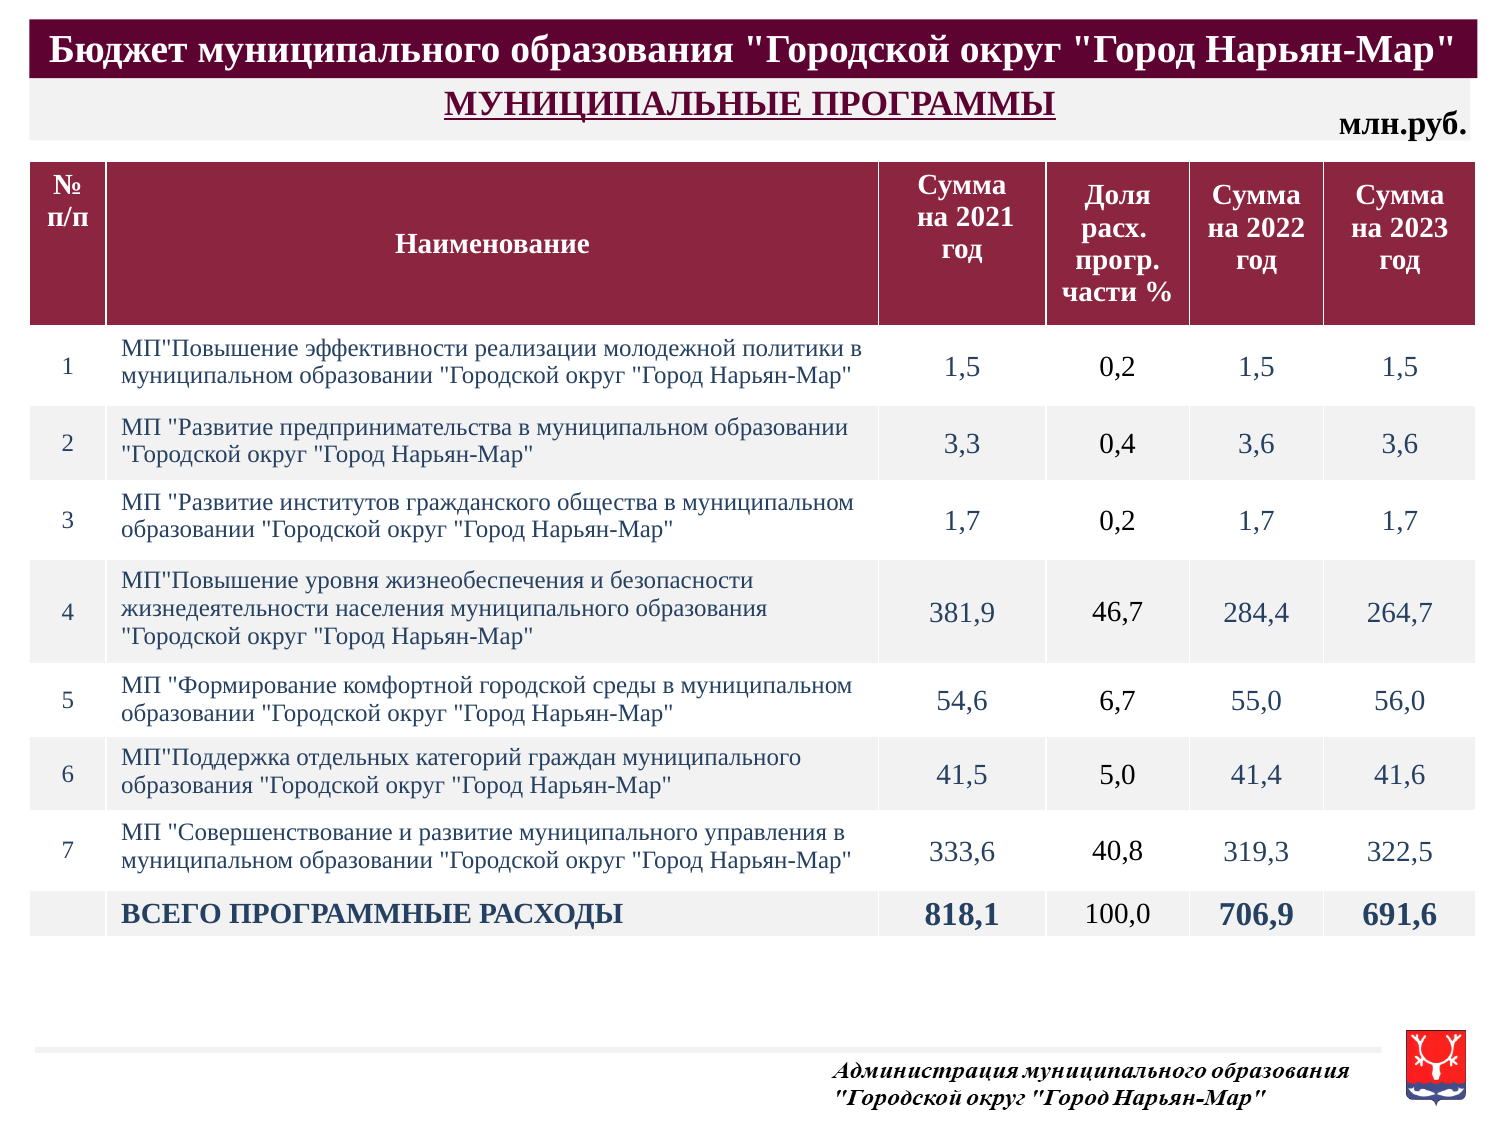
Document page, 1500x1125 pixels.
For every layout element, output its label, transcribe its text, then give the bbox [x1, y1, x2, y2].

table_cell МП"Поддержка отдельных категорий граждан муниципального образования "Городской округ "Город Нарьян-Мар" [107, 737, 878, 810]
table_cell 6 [30, 737, 105, 810]
table_header Сумма на 2023 год [1324, 189, 1475, 325]
table_cell 0,2 [1047, 481, 1189, 558]
table_cell 1,7 [1324, 481, 1475, 558]
table_cell МП"Повышение уровня жизнеобеспечения и безопасности жизнедеятельности населения муниципального образования "Городской округ "Город Нарьян-Мар" [107, 560, 878, 663]
table_cell 1 [30, 327, 105, 405]
table_cell 55,0 [1190, 665, 1323, 735]
table_cell 322,5 [1324, 812, 1475, 889]
text_box [35, 1046, 1382, 1053]
table_cell 56,0 [1324, 665, 1475, 735]
text_box млн.руб. [1324, 93, 1500, 189]
table_cell 3,3 [879, 406, 1045, 480]
table_header Наименование [107, 162, 878, 325]
table_cell 46,7 [1047, 560, 1189, 663]
table_cell 0,4 [1047, 406, 1189, 480]
table_cell МП "Развитие институтов гражданского общества в муниципальном образовании "Городской округ "Город Нарьян-Мар" [107, 481, 878, 558]
table_cell 7 [30, 812, 105, 889]
table_cell 100,0 [1047, 891, 1189, 936]
table_cell 41,5 [879, 737, 1045, 810]
table_cell 4 [30, 560, 105, 663]
text_box Бюджет муниципального образования "Городской округ "Город Нарьян-Мар" [29, 19, 1478, 79]
table_cell 706,9 [1190, 891, 1323, 936]
table_header Сумма на 2022 год [1190, 162, 1323, 325]
table_cell 41,4 [1190, 737, 1323, 810]
table_cell 3,6 [1324, 406, 1475, 480]
table_header Сумма на 2021 год [879, 162, 1045, 325]
table_cell 284,4 [1190, 560, 1323, 663]
table_cell 1,5 [1190, 327, 1323, 405]
table_cell 1,5 [879, 327, 1045, 405]
table_cell МП"Повышение эффективности реализации молодежной политики в муниципальном образовании "Городской округ "Город Нарьян-Мар" [107, 327, 878, 405]
table_cell 3 [30, 481, 105, 558]
table_cell 381,9 [879, 560, 1045, 663]
table_cell 6,7 [1047, 665, 1189, 735]
table_cell 1,7 [879, 481, 1045, 558]
table_cell 1,7 [1190, 481, 1323, 558]
table_cell 5,0 [1047, 737, 1189, 810]
table_cell 3,6 [1190, 406, 1323, 480]
table_cell 691,6 [1324, 891, 1475, 936]
table_cell 818,1 [879, 891, 1045, 936]
table_cell 40,8 [1047, 812, 1189, 889]
table_cell 0,2 [1047, 327, 1189, 405]
picture [817, 1030, 1467, 1125]
table_cell 41,6 [1324, 737, 1475, 810]
table_header Доля расх. прогр. части % [1047, 162, 1189, 325]
table_header № п/п [30, 162, 105, 325]
table_cell 2 [30, 406, 105, 480]
table_cell ВСЕГО ПРОГРАММНЫЕ РАСХОДЫ [107, 891, 878, 936]
table_cell 333,6 [879, 812, 1045, 889]
table_cell 264,7 [1324, 560, 1475, 663]
table_cell МП "Развитие предпринимательства в муниципальном образовании "Городской округ "Город Нарьян-Мар" [107, 406, 878, 480]
table_cell 54,6 [879, 665, 1045, 735]
table_cell 5 [30, 665, 105, 735]
text_box МУНИЦИПАЛЬНЫЕ ПРОГРАММЫ [29, 79, 1471, 141]
table_cell МП "Формирование комфортной городской среды в муниципальном образовании "Городской округ "Город Нарьян-Мар" [107, 665, 878, 735]
table_cell МП "Совершенствование и развитие муниципального управления в муниципальном образовании "Городской округ "Город Нарьян-Мар" [107, 812, 878, 889]
table_cell 319,3 [1190, 812, 1323, 889]
table_cell [30, 891, 105, 936]
table_cell 1,5 [1324, 327, 1475, 405]
